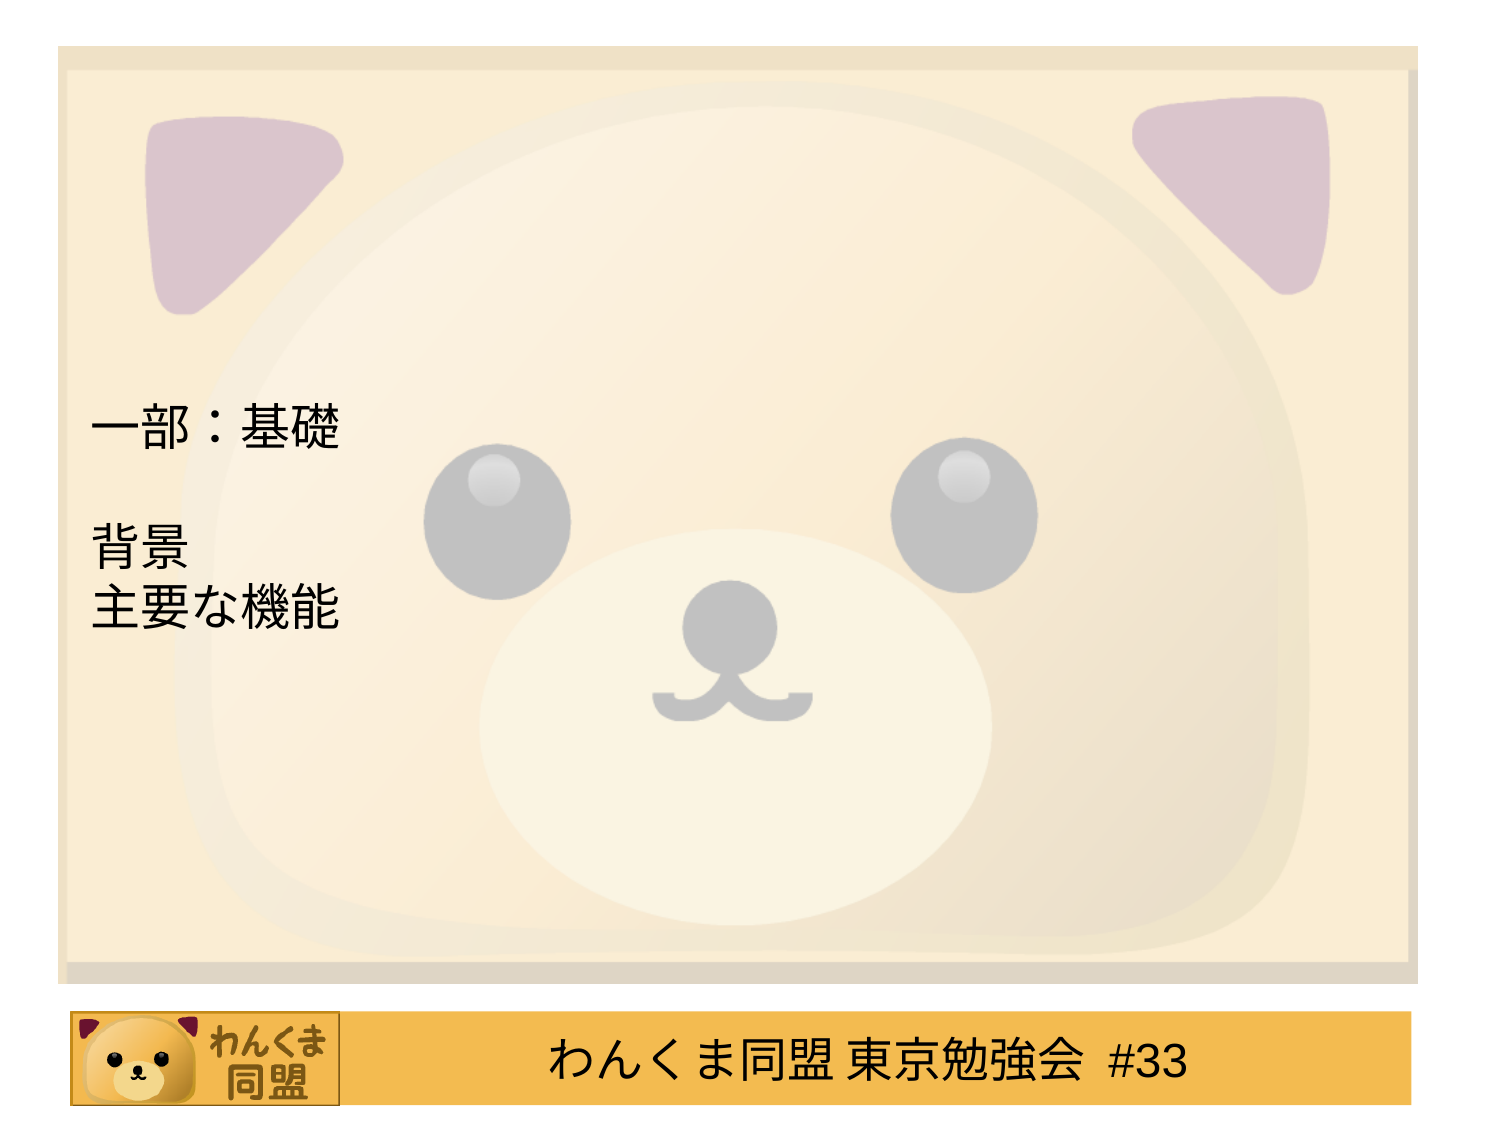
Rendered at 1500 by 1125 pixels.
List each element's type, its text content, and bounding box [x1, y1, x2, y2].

picture [58, 46, 1418, 984]
title 一部：基礎 背景 主要な機能 [74, 316, 1426, 716]
picture [70, 1011, 340, 1106]
